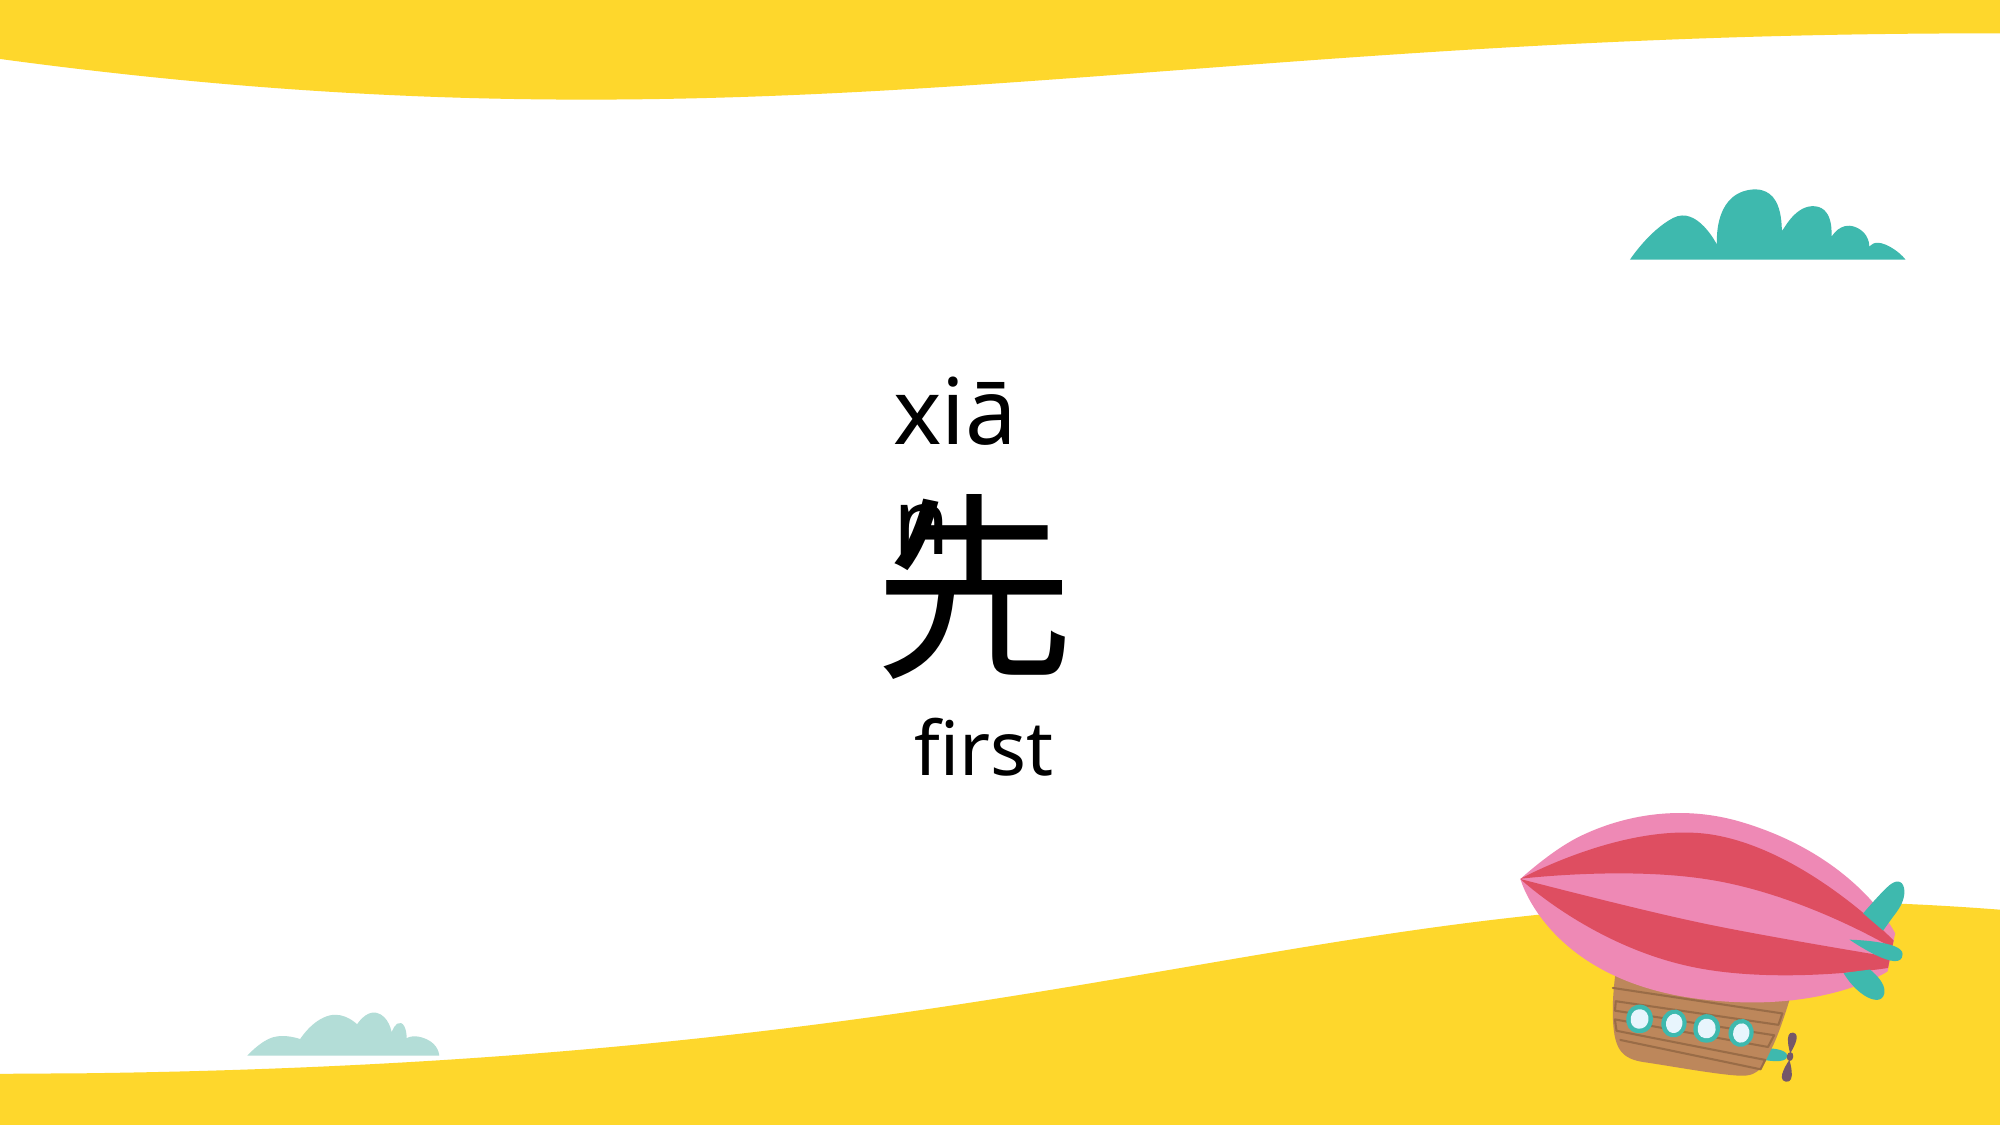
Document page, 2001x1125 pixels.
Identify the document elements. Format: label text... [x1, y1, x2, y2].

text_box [1520, 799, 1905, 1084]
text_box [0, 0, 2000, 101]
text_box xiān [878, 345, 1083, 581]
text_box 先 [859, 454, 1175, 710]
text_box [247, 1012, 440, 1056]
text_box [0, 902, 2000, 1125]
text_box [1629, 189, 1906, 260]
text_box first [879, 693, 1175, 798]
